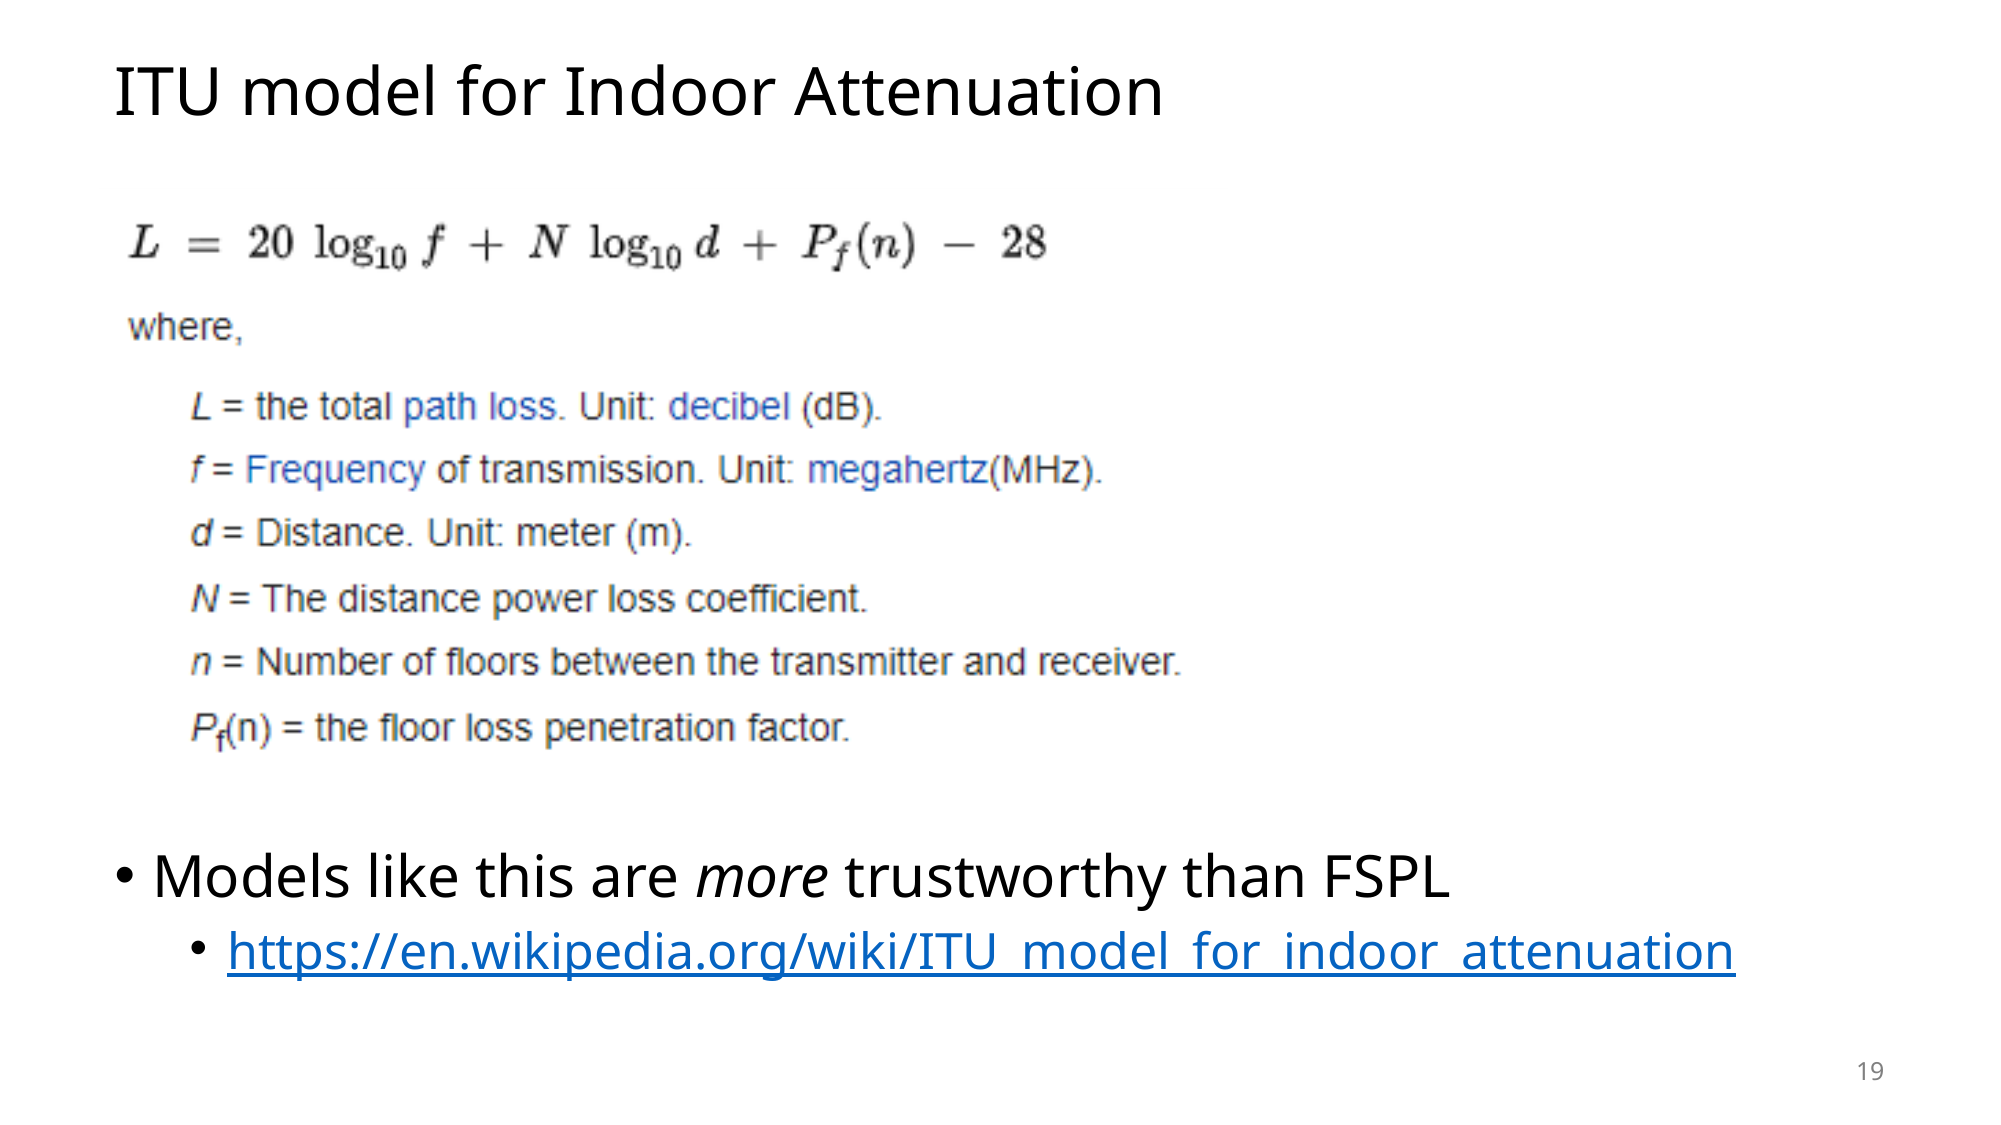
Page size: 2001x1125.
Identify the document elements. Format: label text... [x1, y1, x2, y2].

title ITU model for Indoor Attenuation [99, 37, 1900, 150]
list Models like this are more trustworthy than FSPL https://en.wikipedia.org/wiki/ITU_model_for_indoor_attenuation [99, 187, 1900, 1013]
picture [99, 187, 1228, 772]
slide_number 19 [1749, 1042, 1900, 1103]
